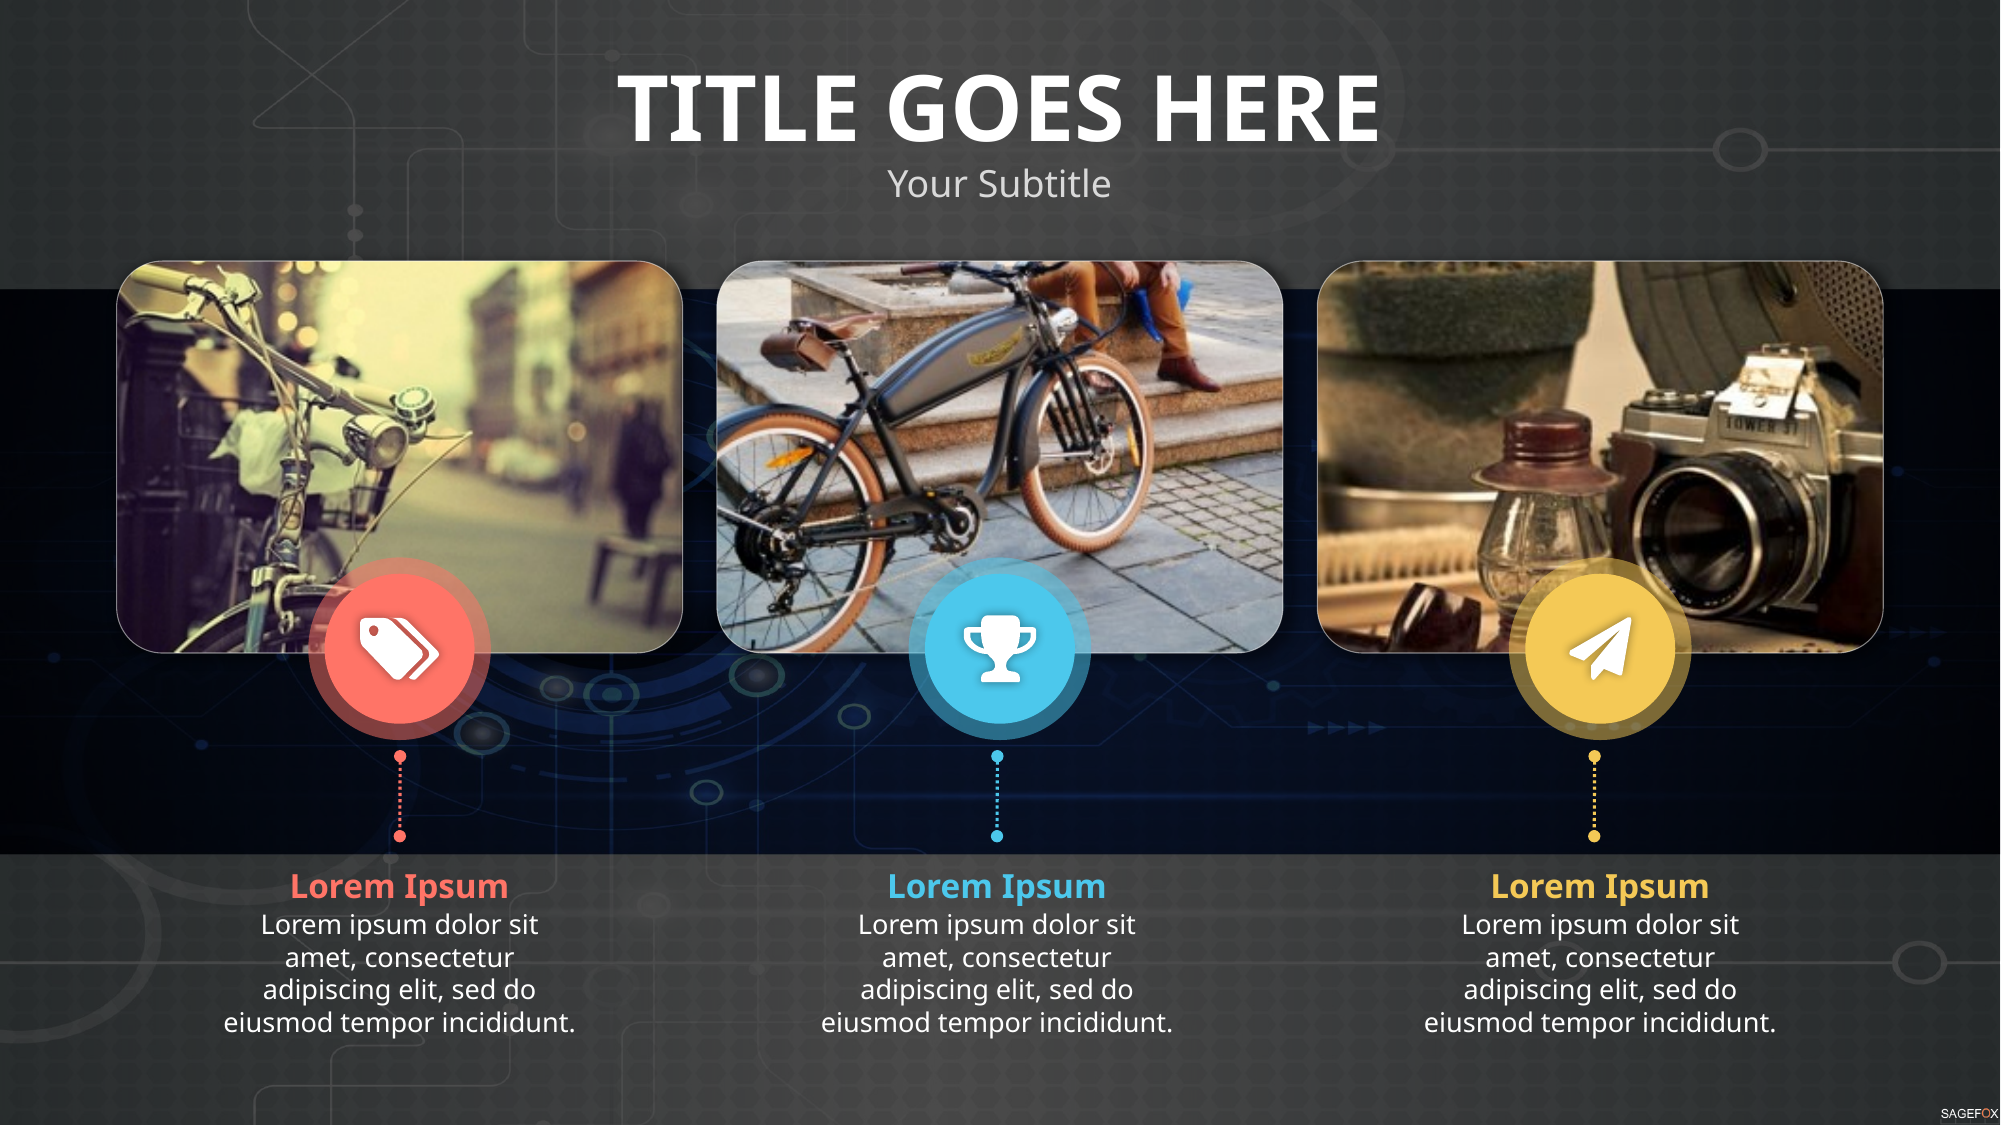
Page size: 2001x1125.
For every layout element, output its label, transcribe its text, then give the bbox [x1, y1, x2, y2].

picture [0, 0, 2001, 1125]
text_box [221, 865, 578, 1006]
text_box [908, 557, 1092, 740]
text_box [308, 557, 491, 740]
text_box TITLE GOES HERE Your Subtitle [548, 42, 1452, 212]
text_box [1508, 557, 1692, 740]
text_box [1421, 865, 1779, 1006]
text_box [818, 865, 1176, 1006]
